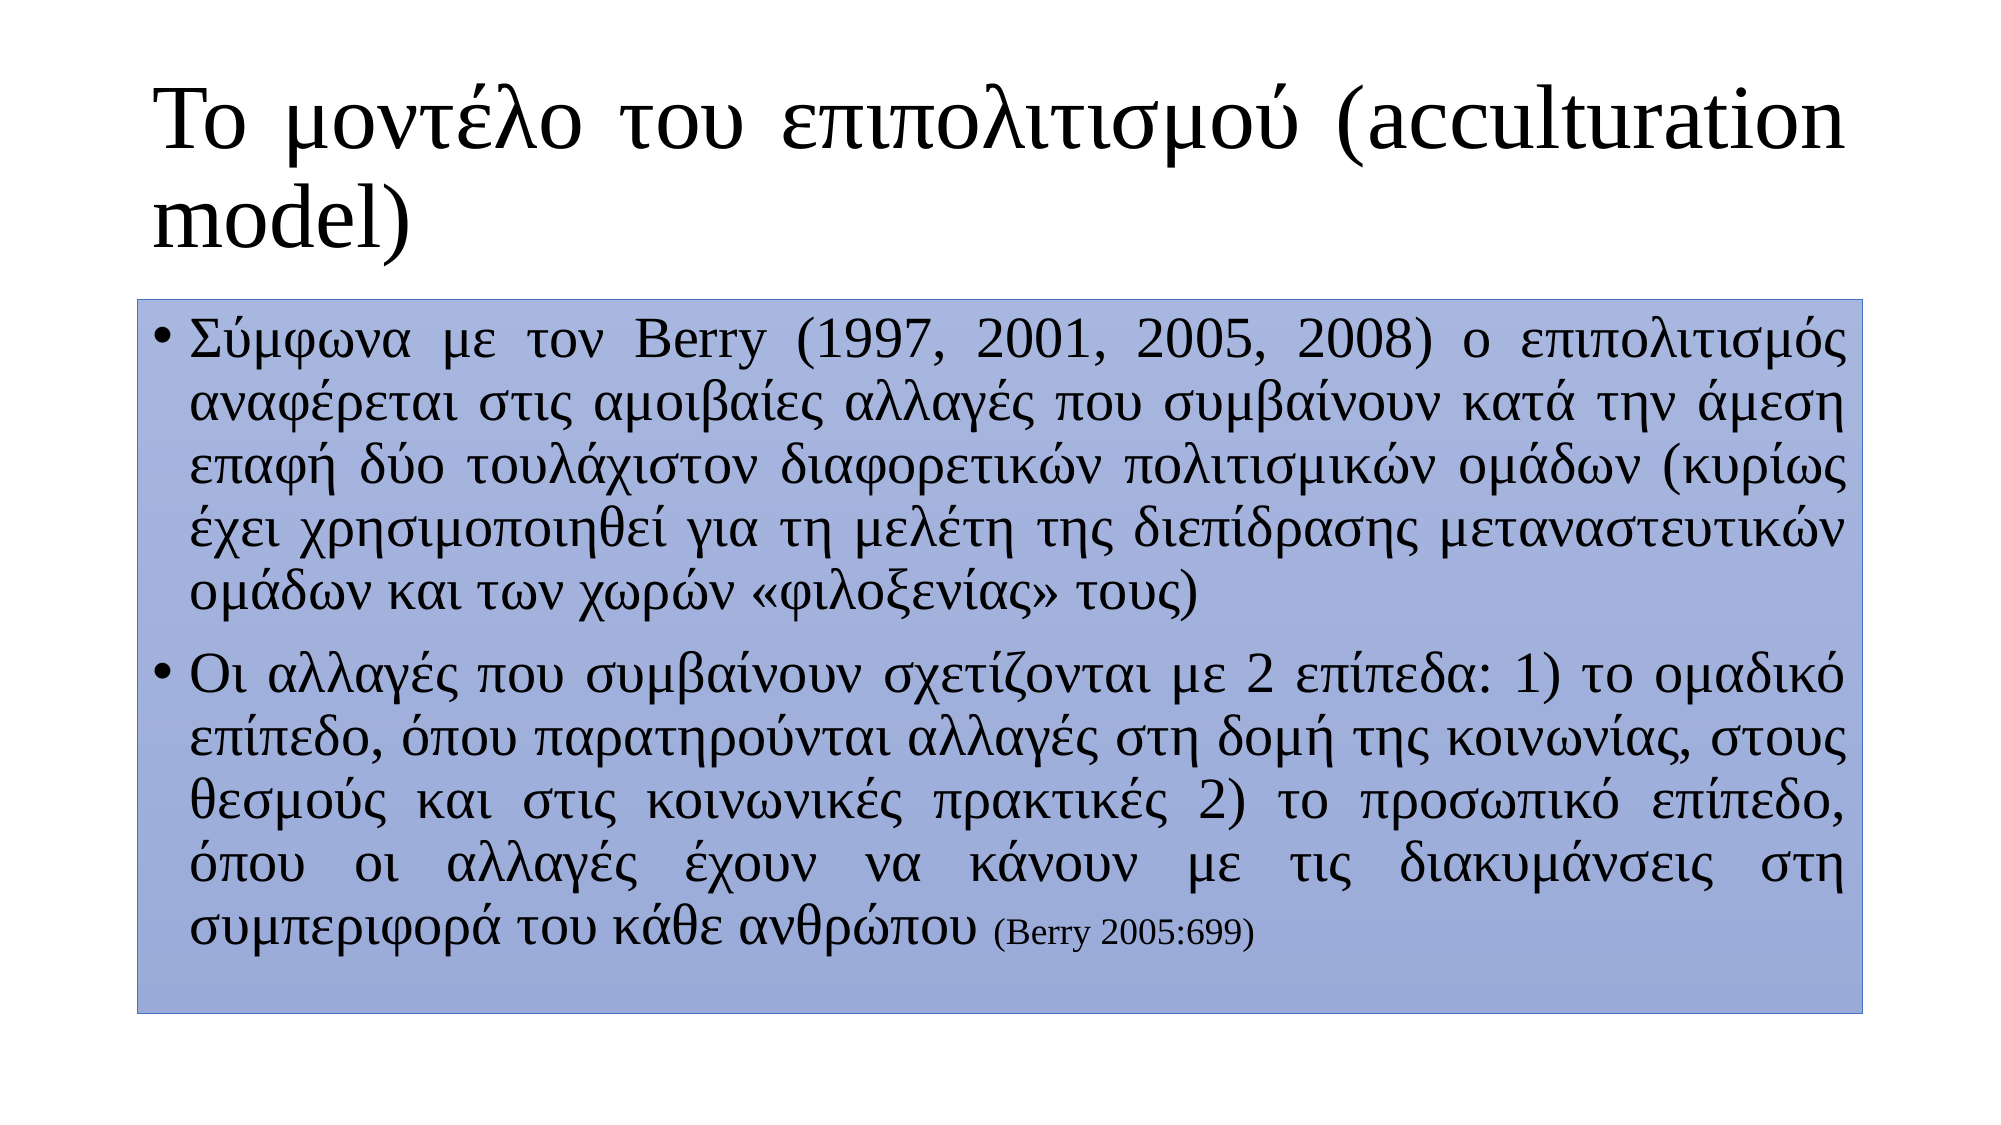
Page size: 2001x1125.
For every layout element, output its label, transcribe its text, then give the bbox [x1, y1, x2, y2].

title Το μοντέλο του επιπολιτισμού (acculturation model) [137, 59, 1863, 278]
list Σύμφωνα με τον Berry (1997, 2001, 2005, 2008) ο επιπολιτισμός αναφέρεται στις αμοιβαίες αλλαγές που συμβαίνουν κατά την άμεση επαφή δύο τουλάχιστον διαφορετικών πολιτισμικών ομάδων (κυρίως έχει χρησιμοποιηθεί για τη μελέτη της διεπίδρασης μεταναστευτικών ομάδων και των χωρών «φιλοξενίας» τους) Οι αλλαγές που συμβαίνουν σχετίζονται με 2 επίπεδα: 1) το ομαδικό επίπεδο, όπου παρατηρούνται αλλαγές στη δομή της κοινωνίας, στους θεσμούς και στις κοινωνικές πρακτικές 2) το προσωπικό επίπεδο, όπου οι αλλαγές έχουν να κάνουν με τις διακυμάνσεις στη συμπεριφορά του κάθε ανθρώπου (Berry 2005:699) [137, 299, 1863, 1014]
